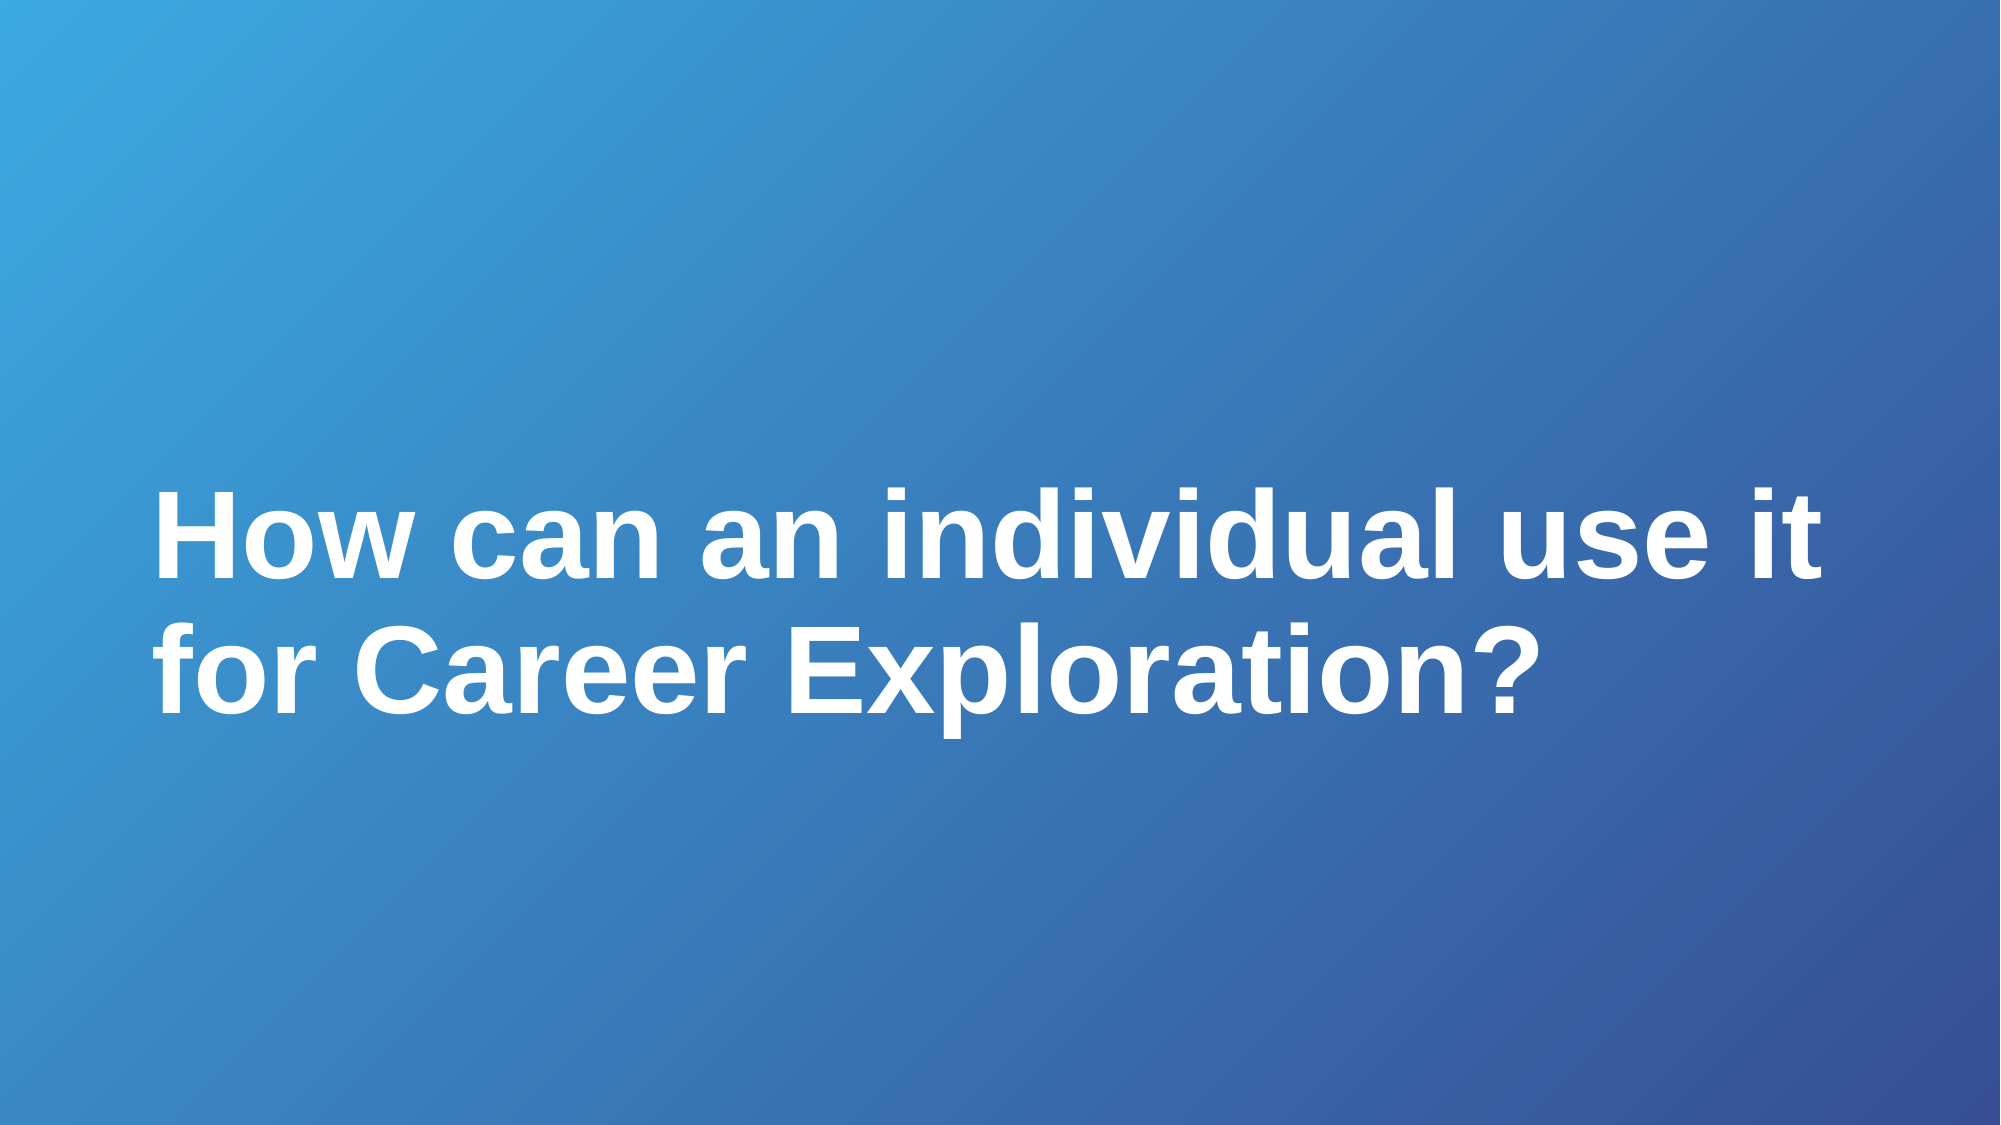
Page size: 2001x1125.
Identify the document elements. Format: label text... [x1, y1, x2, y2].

title How can an individual use it for Career Exploration? [136, 280, 1862, 749]
